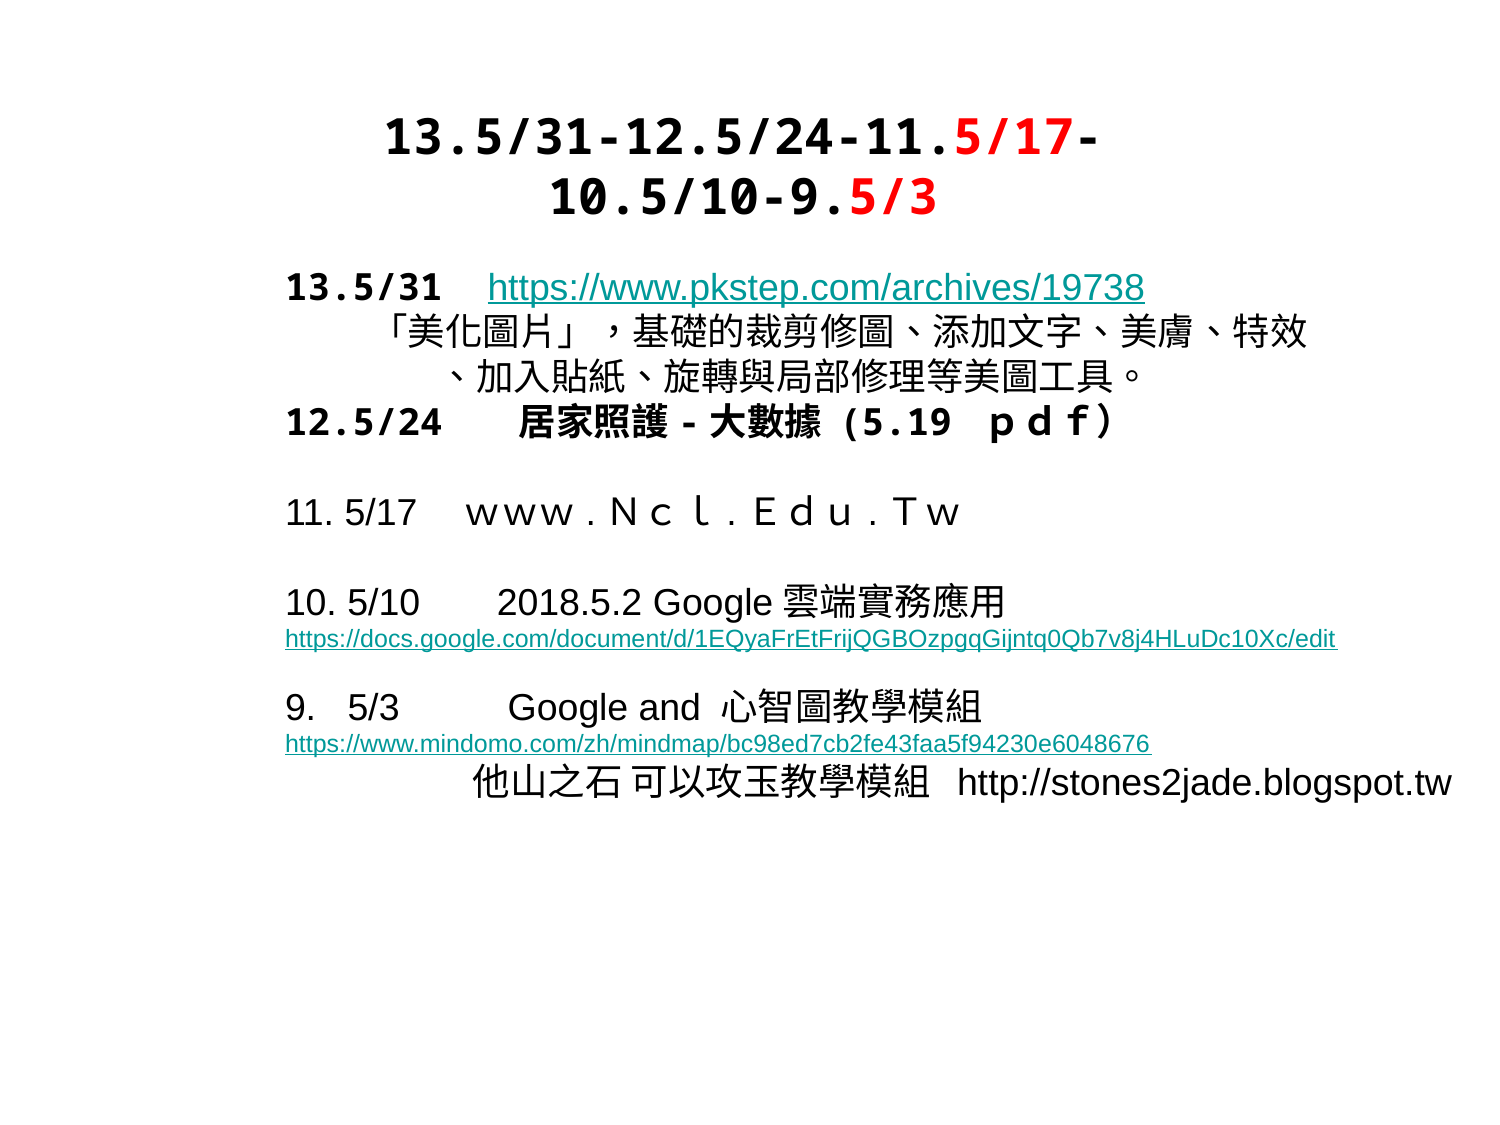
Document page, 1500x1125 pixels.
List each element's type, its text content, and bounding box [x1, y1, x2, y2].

text_box 13.5/31-12.5/24-11.5/17-10.5/10-9.5/3 [301, 96, 1187, 232]
text_box 13.5/31 https://www.pkstep.com/archives/19738 「美化圖片」，基礎的裁剪修圖、添加文字、美膚、特效 、加入貼紙、旋轉與局部修理等美圖工具。 12.5/24 居家照護-大數據 (5.19 ｐｄｆ） 11. 5/17 ｗｗｗ.Ｎｃｌ.Ｅｄｕ.Ｔｗ 10. 5/10 2018.5.2 Google雲端實務應用 https://docs.google.com/document/d/1EQyaFrEtFrijQGBOzpgqGijntq0Qb7v8j4HLuDc10Xc/edit 9. 5/3 Google and 心智圖教學模組 https://www.mindomo.com/zh/mindmap/bc98ed7cb2fe43faa5f94230e6048676 他山之石 可以攻玉教學模組 http://stones2jade.blogspot.tw [270, 255, 1468, 810]
